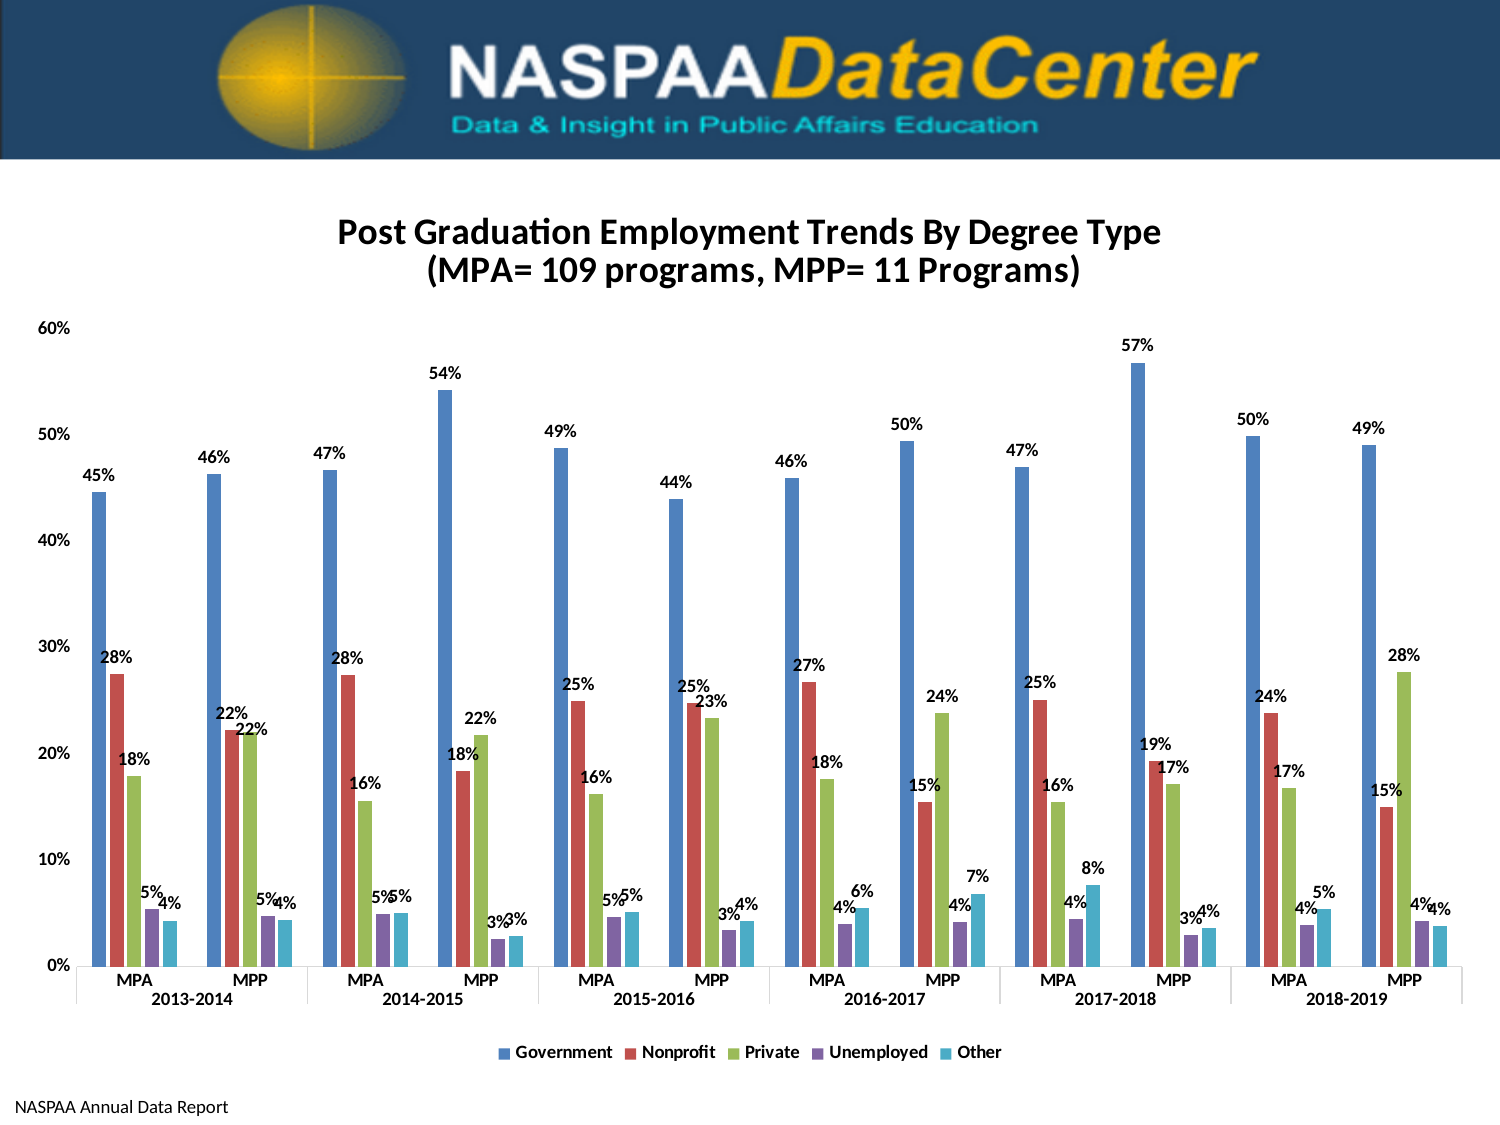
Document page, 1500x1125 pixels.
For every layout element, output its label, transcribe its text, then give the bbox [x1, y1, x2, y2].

text_box NASPAA Annual Data Report [0, 1087, 413, 1125]
picture [0, 0, 1500, 161]
chart [8, 179, 1492, 1070]
